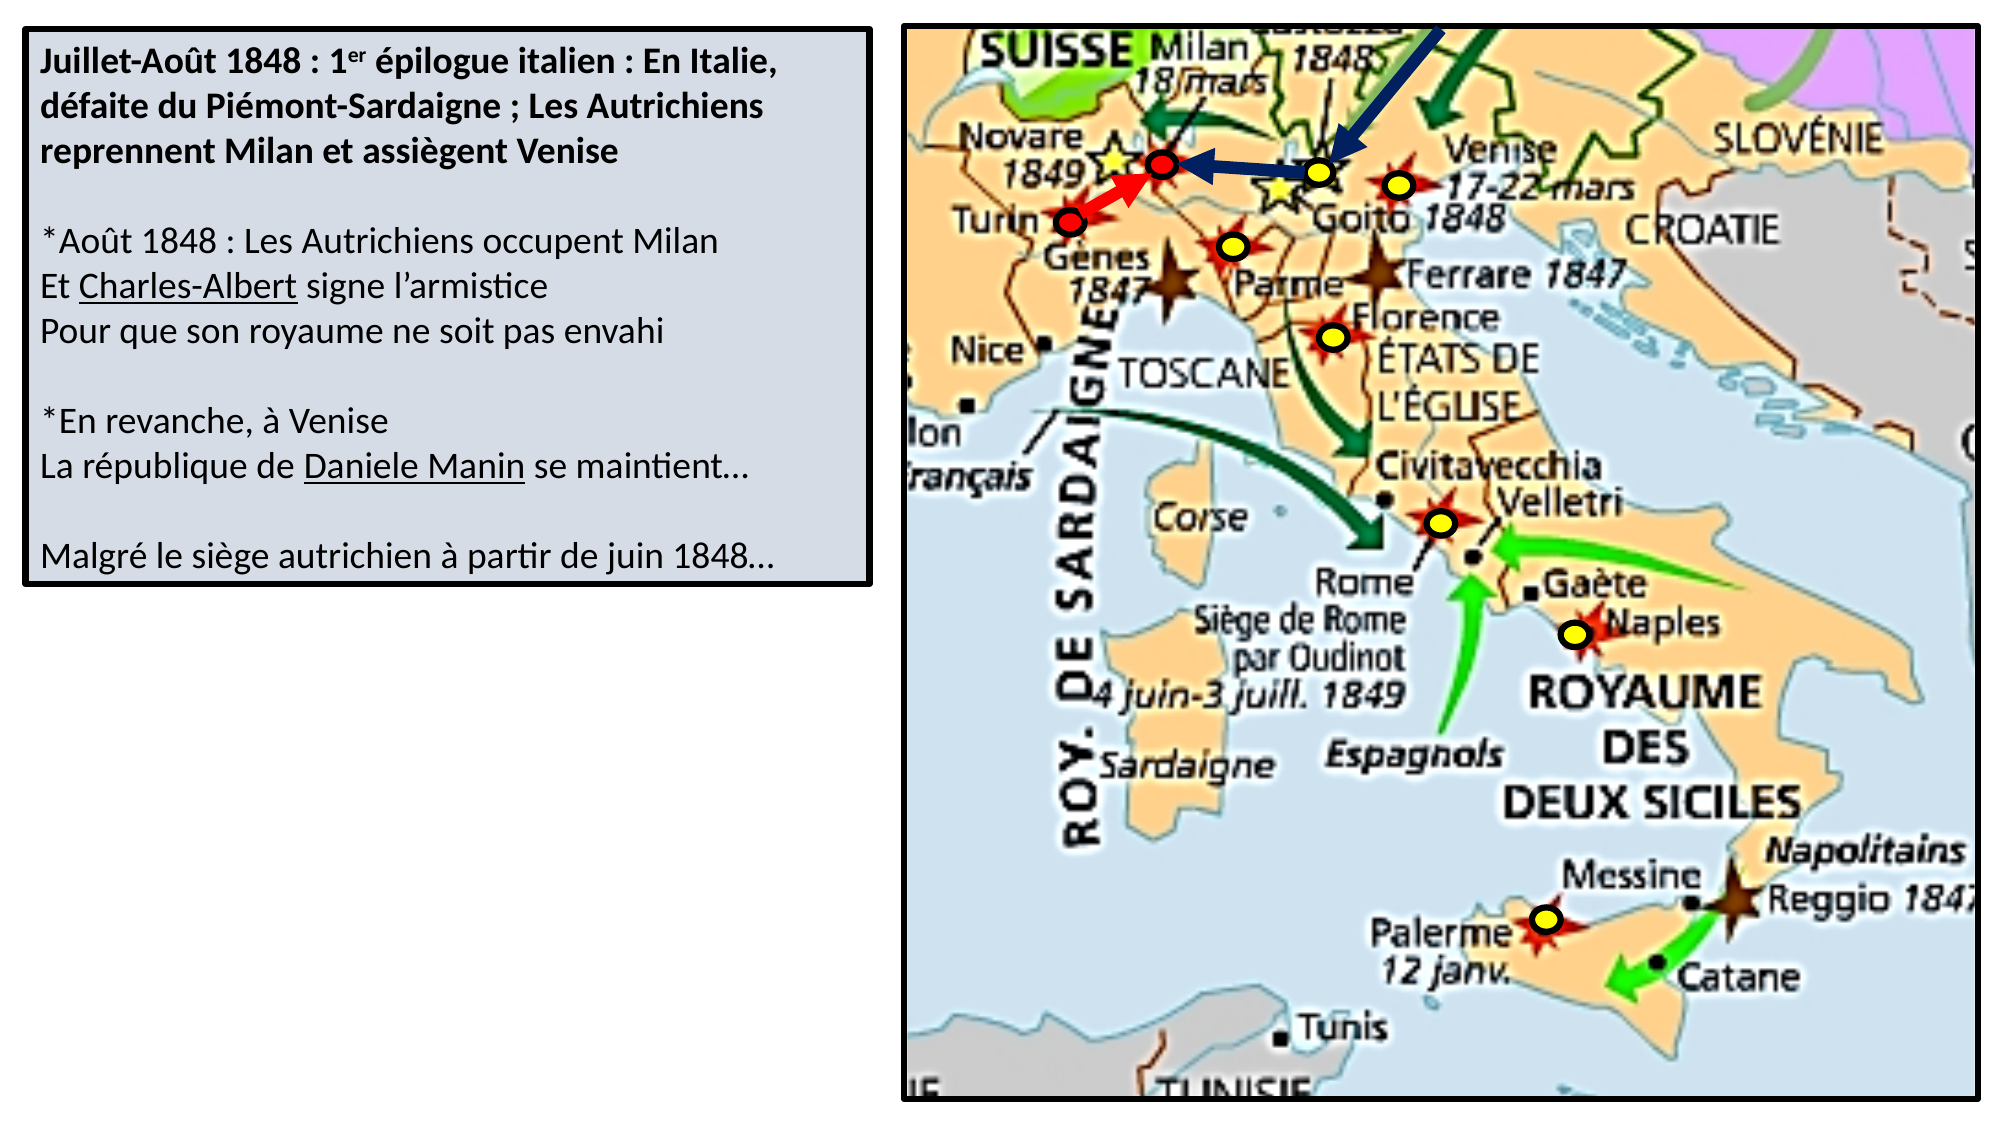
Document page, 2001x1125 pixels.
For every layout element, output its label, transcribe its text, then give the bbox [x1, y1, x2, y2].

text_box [1080, 173, 1152, 214]
picture [907, 29, 1975, 1096]
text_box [1329, 29, 1441, 164]
text_box Juillet-Août 1848 : 1er épilogue italien : En Italie, défaite du Piémont-Sardaigne ; Les Autrichiens reprennent Milan et assiègent Venise *Août 1848 : Les Autrichiens occupent Milan Et Charles-Albert signe l’armistice Pour que son royaume ne soit pas envahi *En revanche, à Venise La république de Daniele Manin se maintient… Malgré le siège autrichien à partir de juin 1848… [25, 29, 870, 584]
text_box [1176, 163, 1305, 173]
